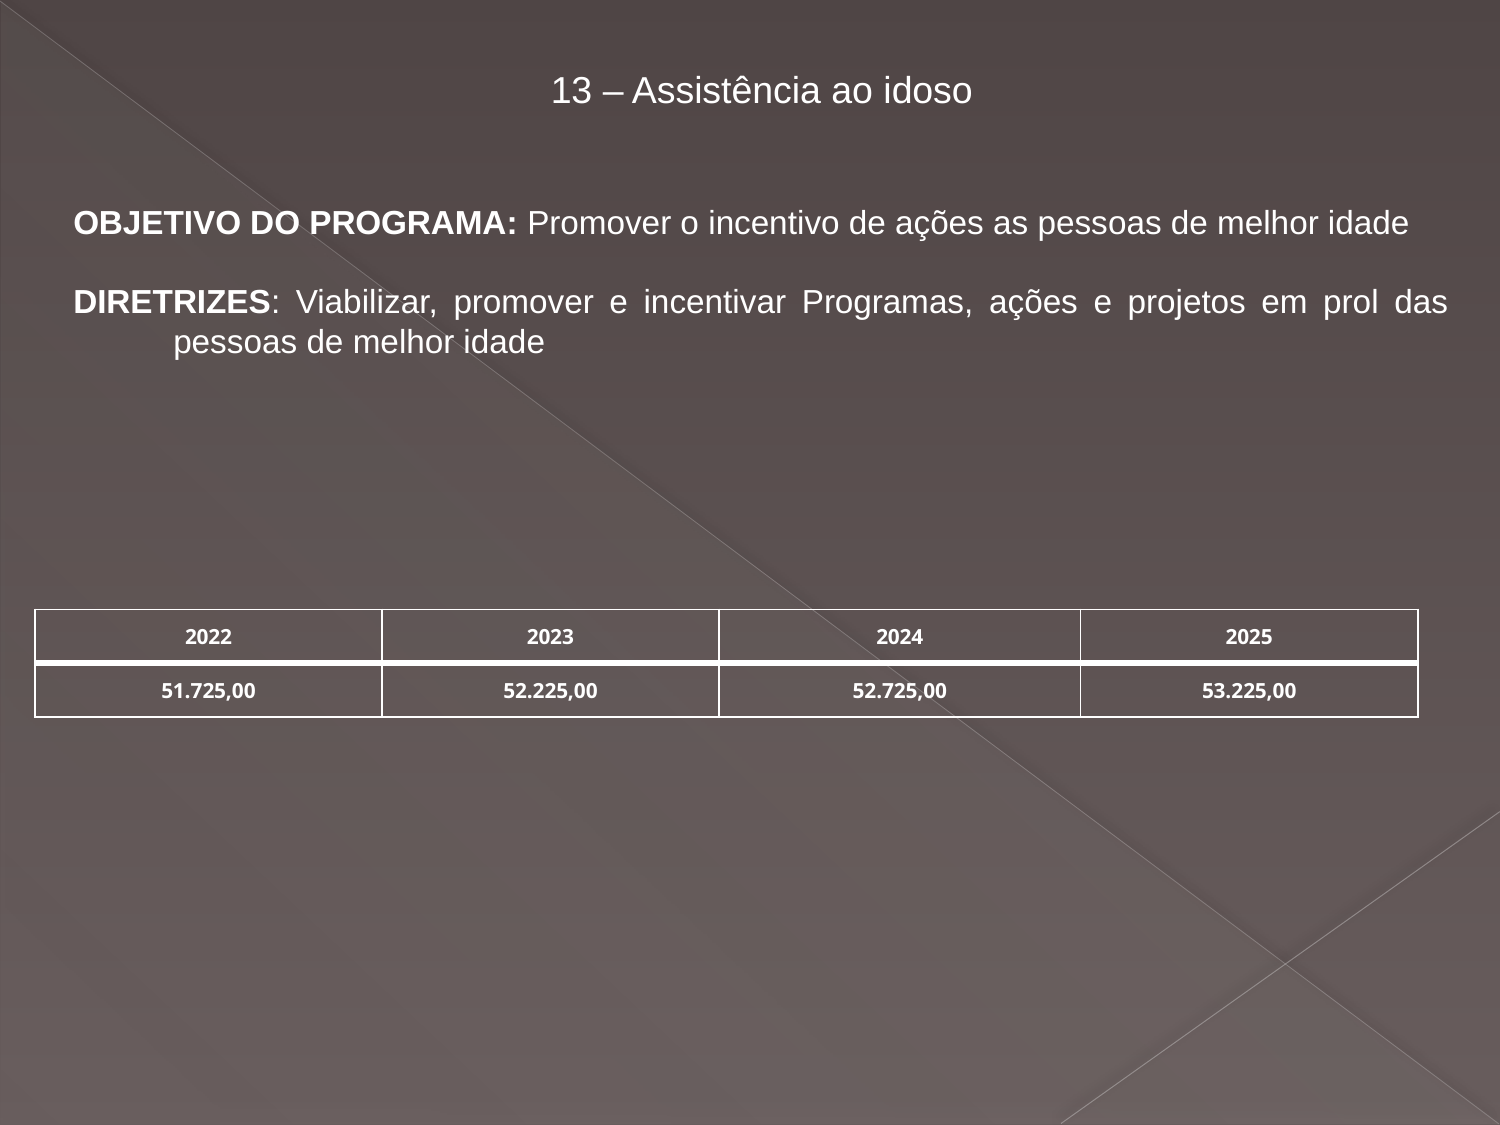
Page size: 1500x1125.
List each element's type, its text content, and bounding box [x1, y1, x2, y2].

table_header 2023 [383, 610, 718, 660]
table_cell 51.725,00 [36, 666, 381, 716]
title [70, 47, 1471, 220]
list [29, 267, 737, 1035]
table_cell 52.225,00 [383, 666, 718, 716]
table_header 2022 [36, 610, 381, 660]
table_cell 53.225,00 [1081, 666, 1417, 716]
table_cell 52.725,00 [720, 666, 1080, 716]
text_box 13 – Assistência ao idoso OBJETIVO DO PROGRAMA: Promover o incentivo de ações as pessoas de melhor idade DIRETRIZES: Viabilizar, promover e incentivar Programas, ações e projetos em prol das pessoas de melhor idade [58, 58, 1465, 528]
table_header 2024 [720, 610, 1080, 660]
table_header 2025 [1081, 610, 1417, 660]
